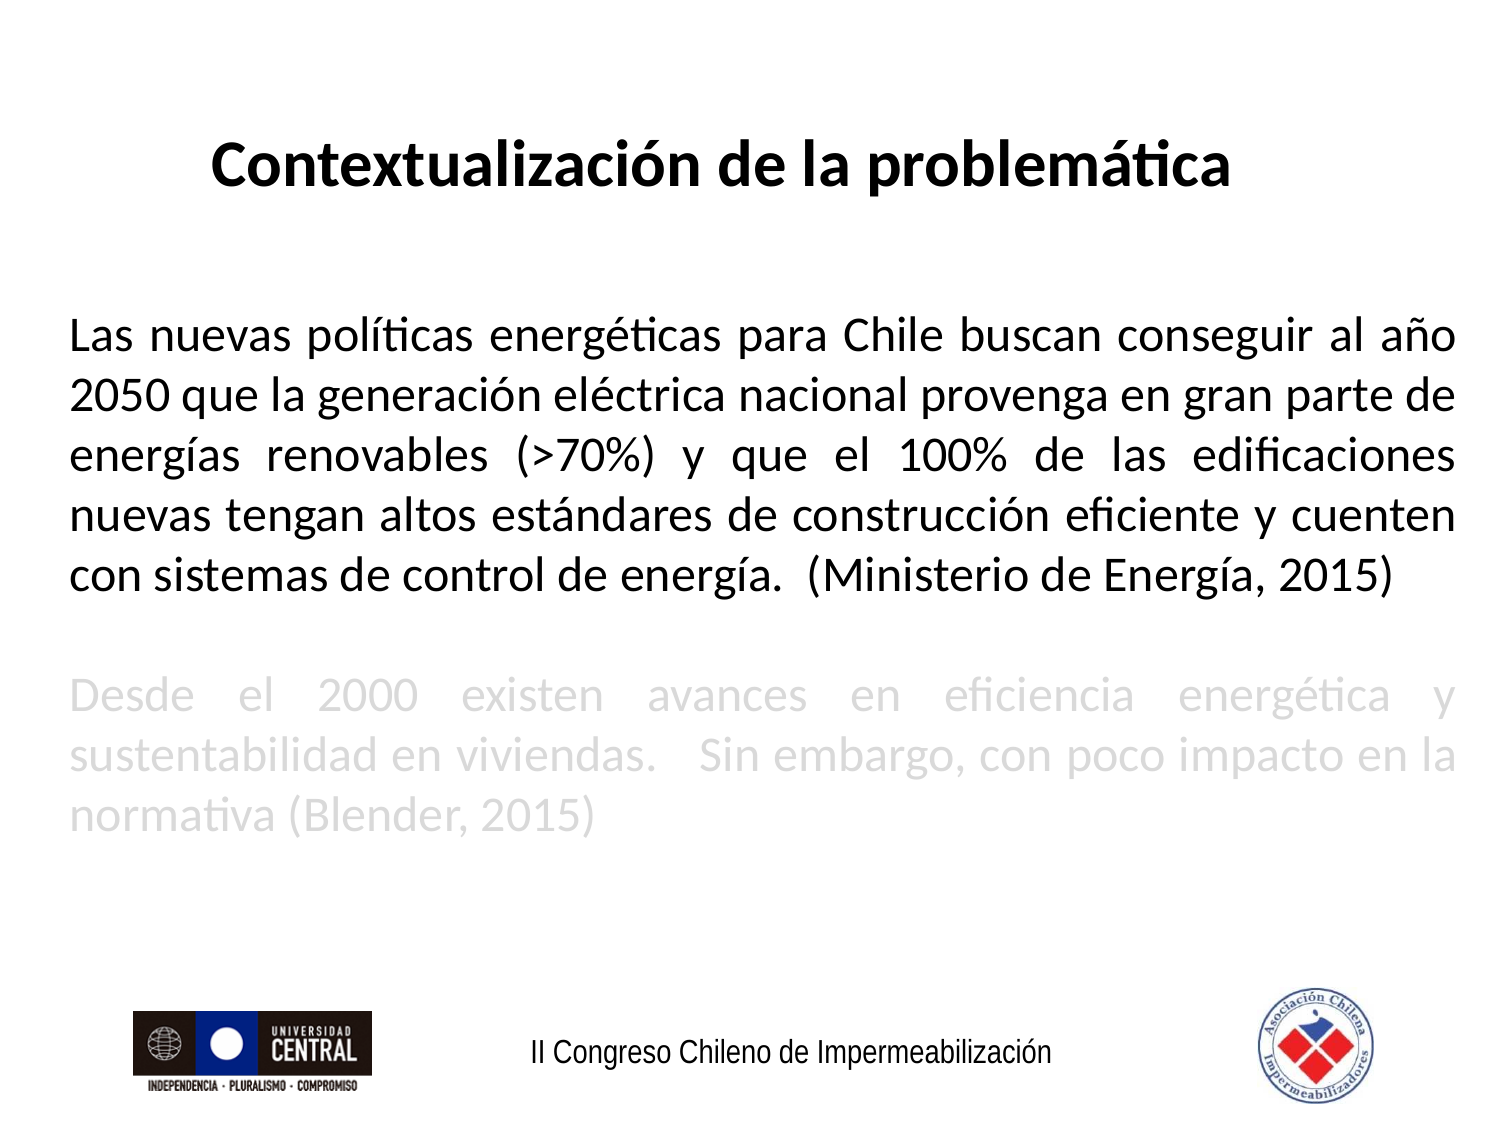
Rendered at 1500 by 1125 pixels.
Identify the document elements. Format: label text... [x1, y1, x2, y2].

text_box Las nuevas políticas energéticas para Chile buscan conseguir al año 2050 que la generación eléctrica nacional provenga en gran parte de energías renovables (>70%) y que el 100% de las edificaciones nuevas tengan altos estándares de construcción eficiente y cuenten con sistemas de control de energía. (Ministerio de Energía, 2015) Desde el 2000 existen avances en eficiencia energética y sustentabilidad en viviendas. Sin embargo, con poco impacto en la normativa (Blender, 2015) [54, 293, 1473, 849]
text_box II Congreso Chileno de Impermeabilización [179, 977, 1404, 1123]
picture [1257, 987, 1374, 1104]
text_box Contextualización de la problemática [54, 112, 1390, 207]
picture [133, 1011, 373, 1091]
